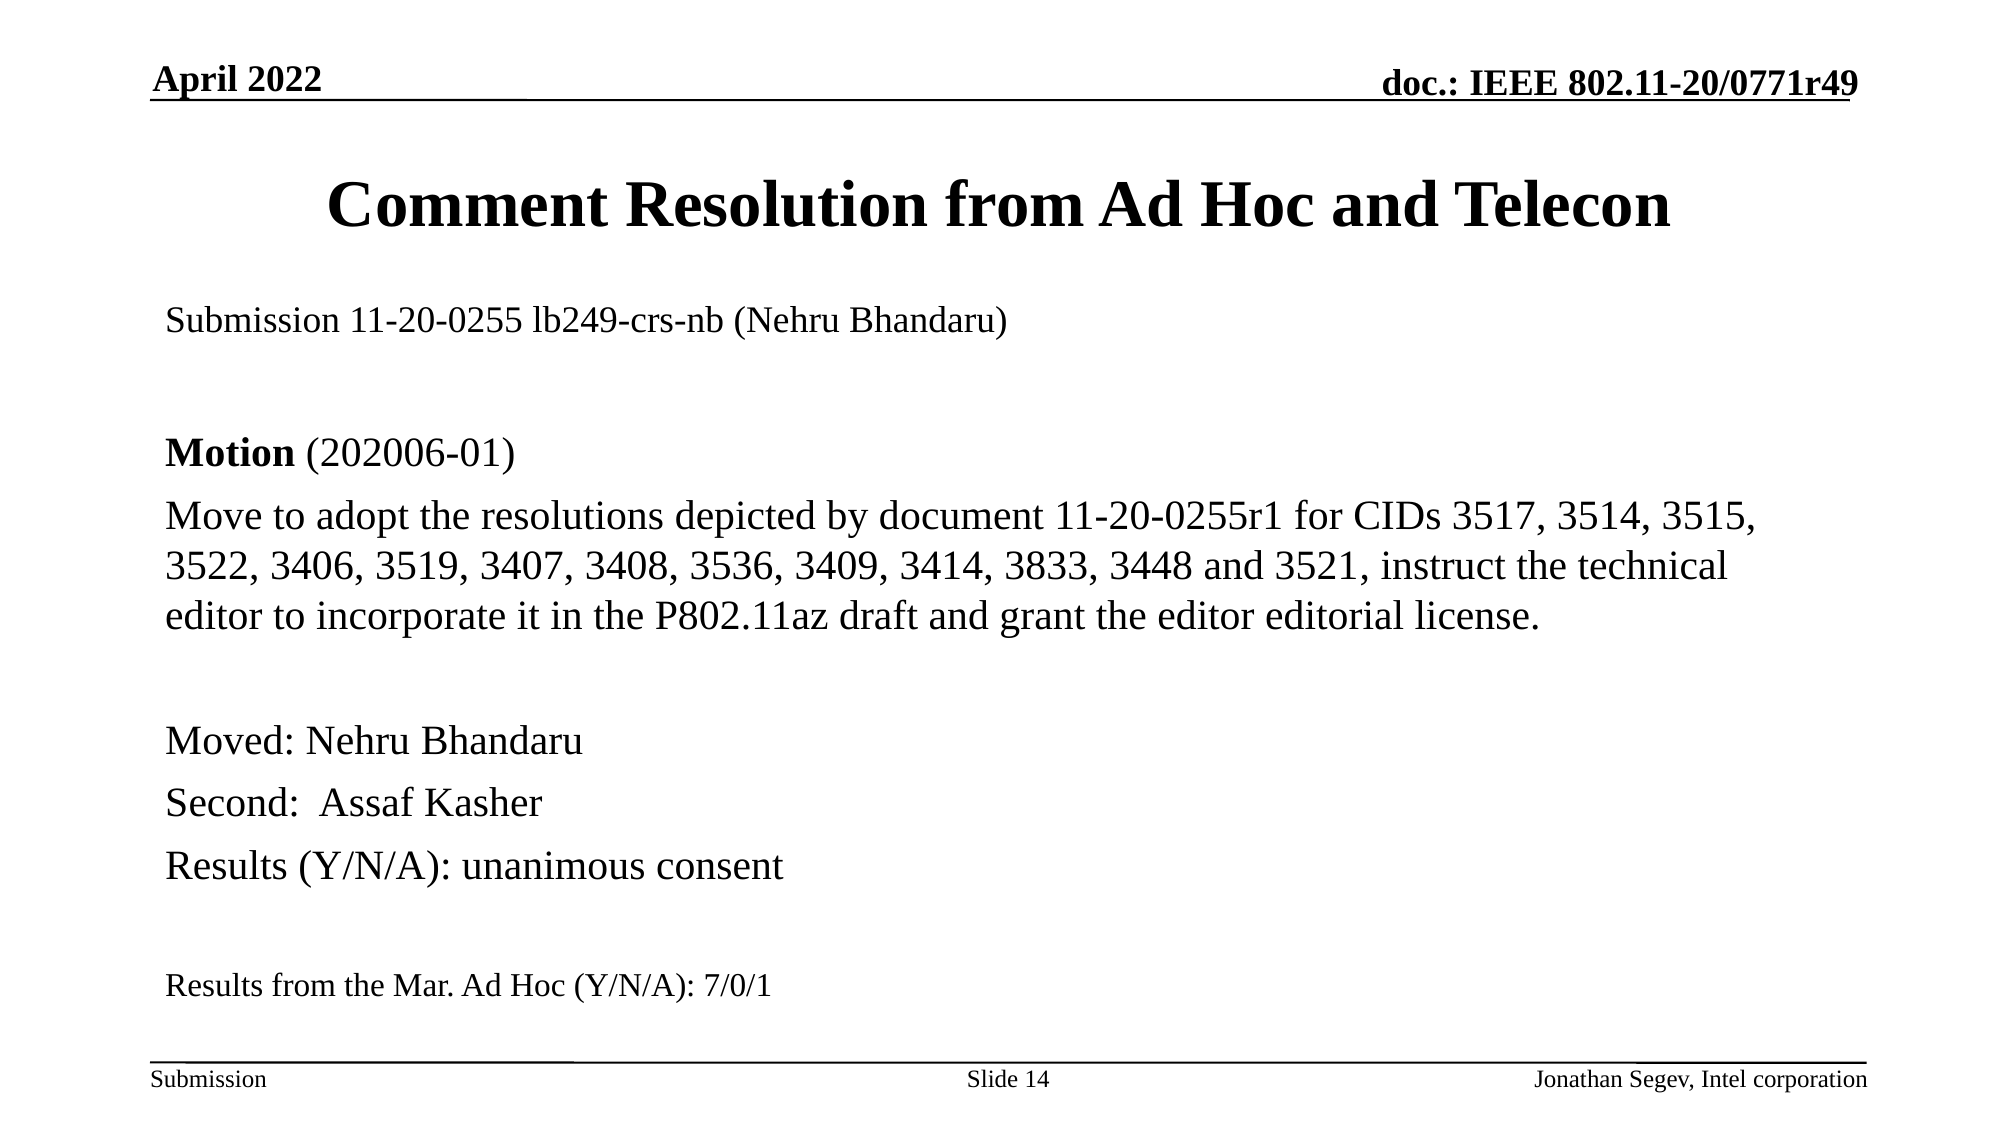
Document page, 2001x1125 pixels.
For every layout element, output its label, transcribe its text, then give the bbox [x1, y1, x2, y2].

slide_number Slide 14 [950, 1061, 1067, 1123]
footer Jonathan Segev, Intel corporation [1171, 1061, 1869, 1093]
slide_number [152, 54, 563, 100]
title Comment Resolution from Ad Hoc and Telecon [149, 112, 1850, 286]
list Submission 11-20-0255 lb249-crs-nb (Nehru Bhandaru) Motion (202006-01) Move to adopt the resolutions depicted by document 11-20-0255r1 for CIDs 3517, 3514, 3515, 3522, 3406, 3519, 3407, 3408, 3536, 3409, 3414, 3833, 3448 and 3521, instruct the technical editor to incorporate it in the P802.11az draft and grant the editor editorial license. Moved: Nehru Bhandaru Second: Assaf Kasher Results (Y/N/A): unanimous consent Results from the Mar. Ad Hoc (Y/N/A): 7/0/1 [149, 286, 1850, 1000]
